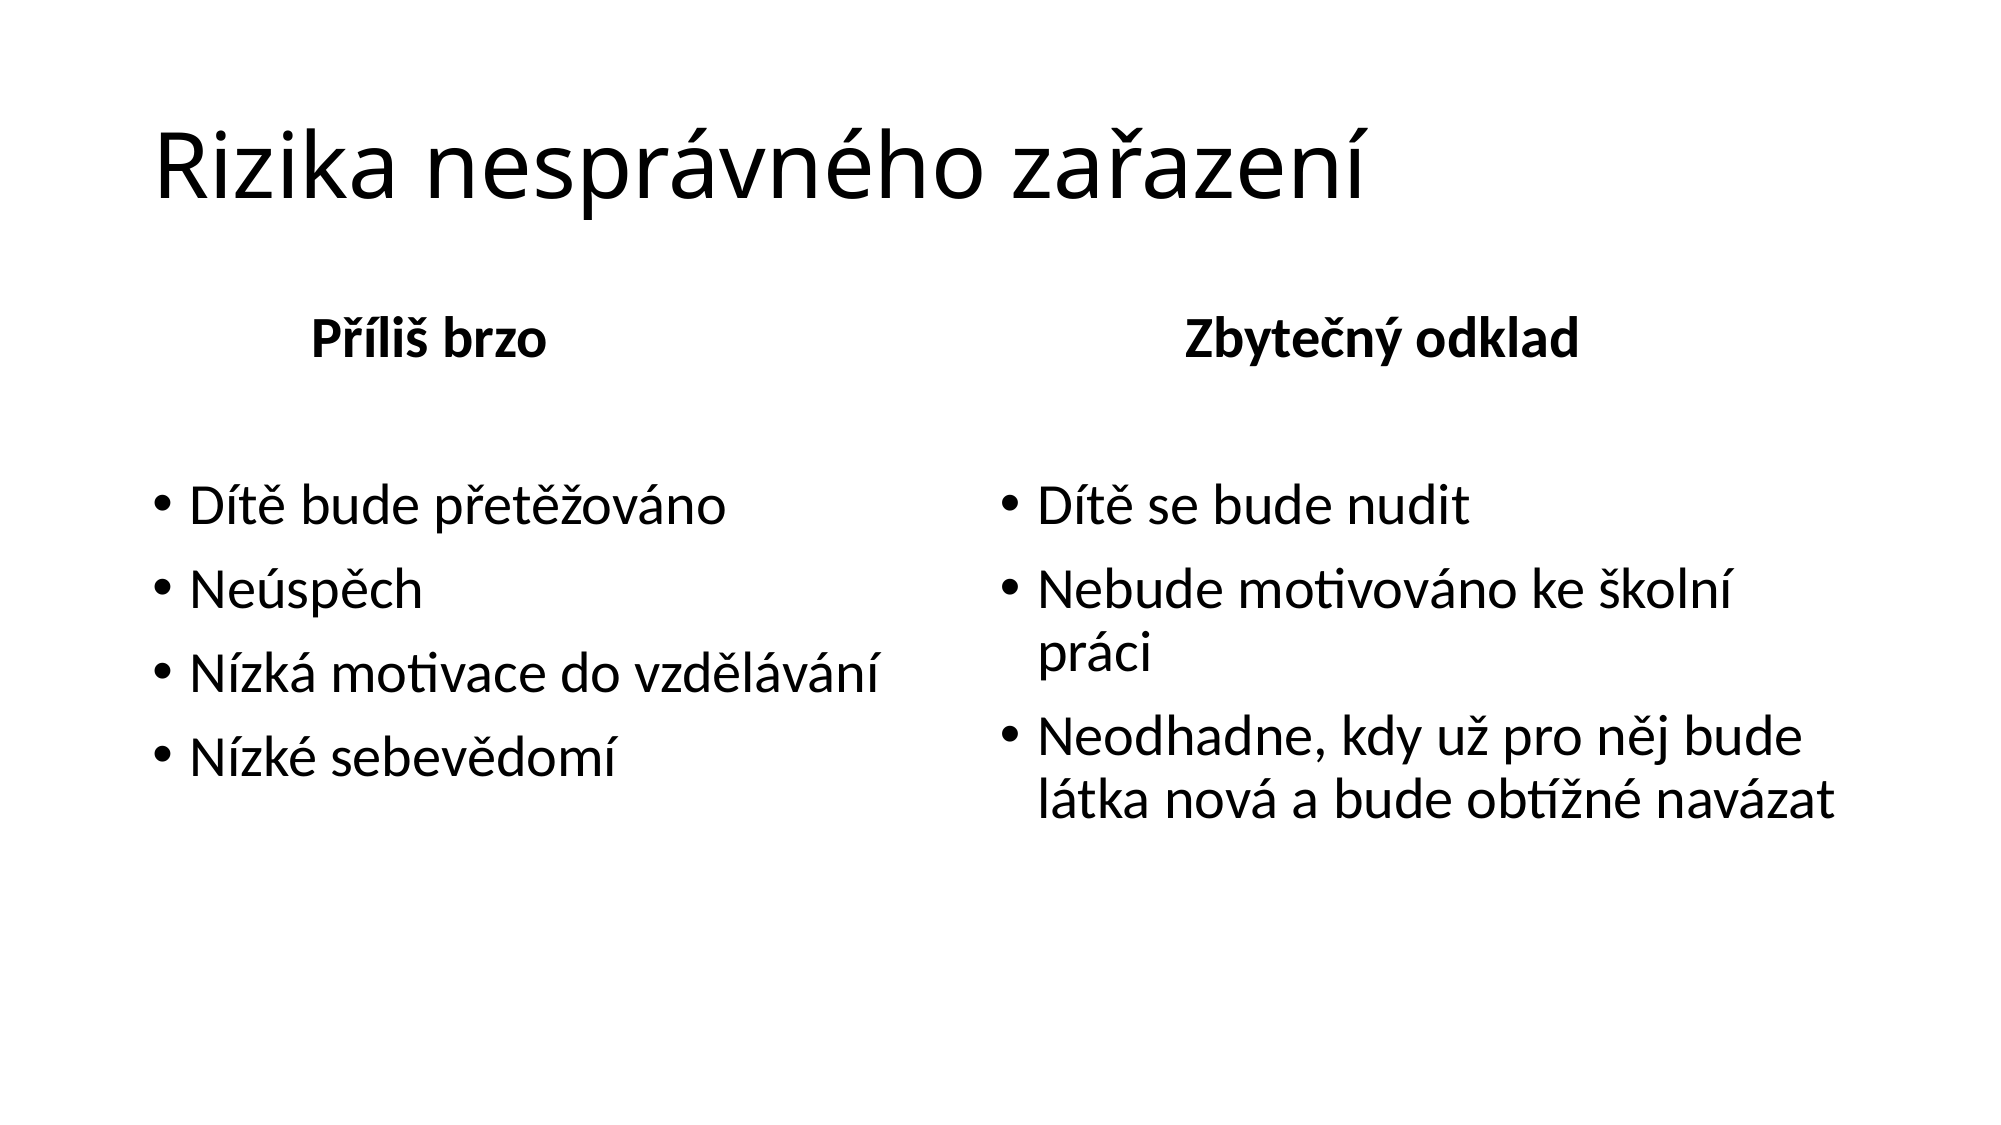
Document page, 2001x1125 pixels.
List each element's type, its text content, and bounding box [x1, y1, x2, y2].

list Příliš brzo Dítě bude přetěžováno Neúspěch Nízká motivace do vzdělávání Nízké sebevědomí Zbytečný odklad Dítě se bude nudit Nebude motivováno ke školní práci Neodhadne, kdy už pro něj bude látka nová a bude obtížné navázat [137, 299, 1863, 1014]
title Rizika nesprávného zařazení [137, 59, 1863, 278]
